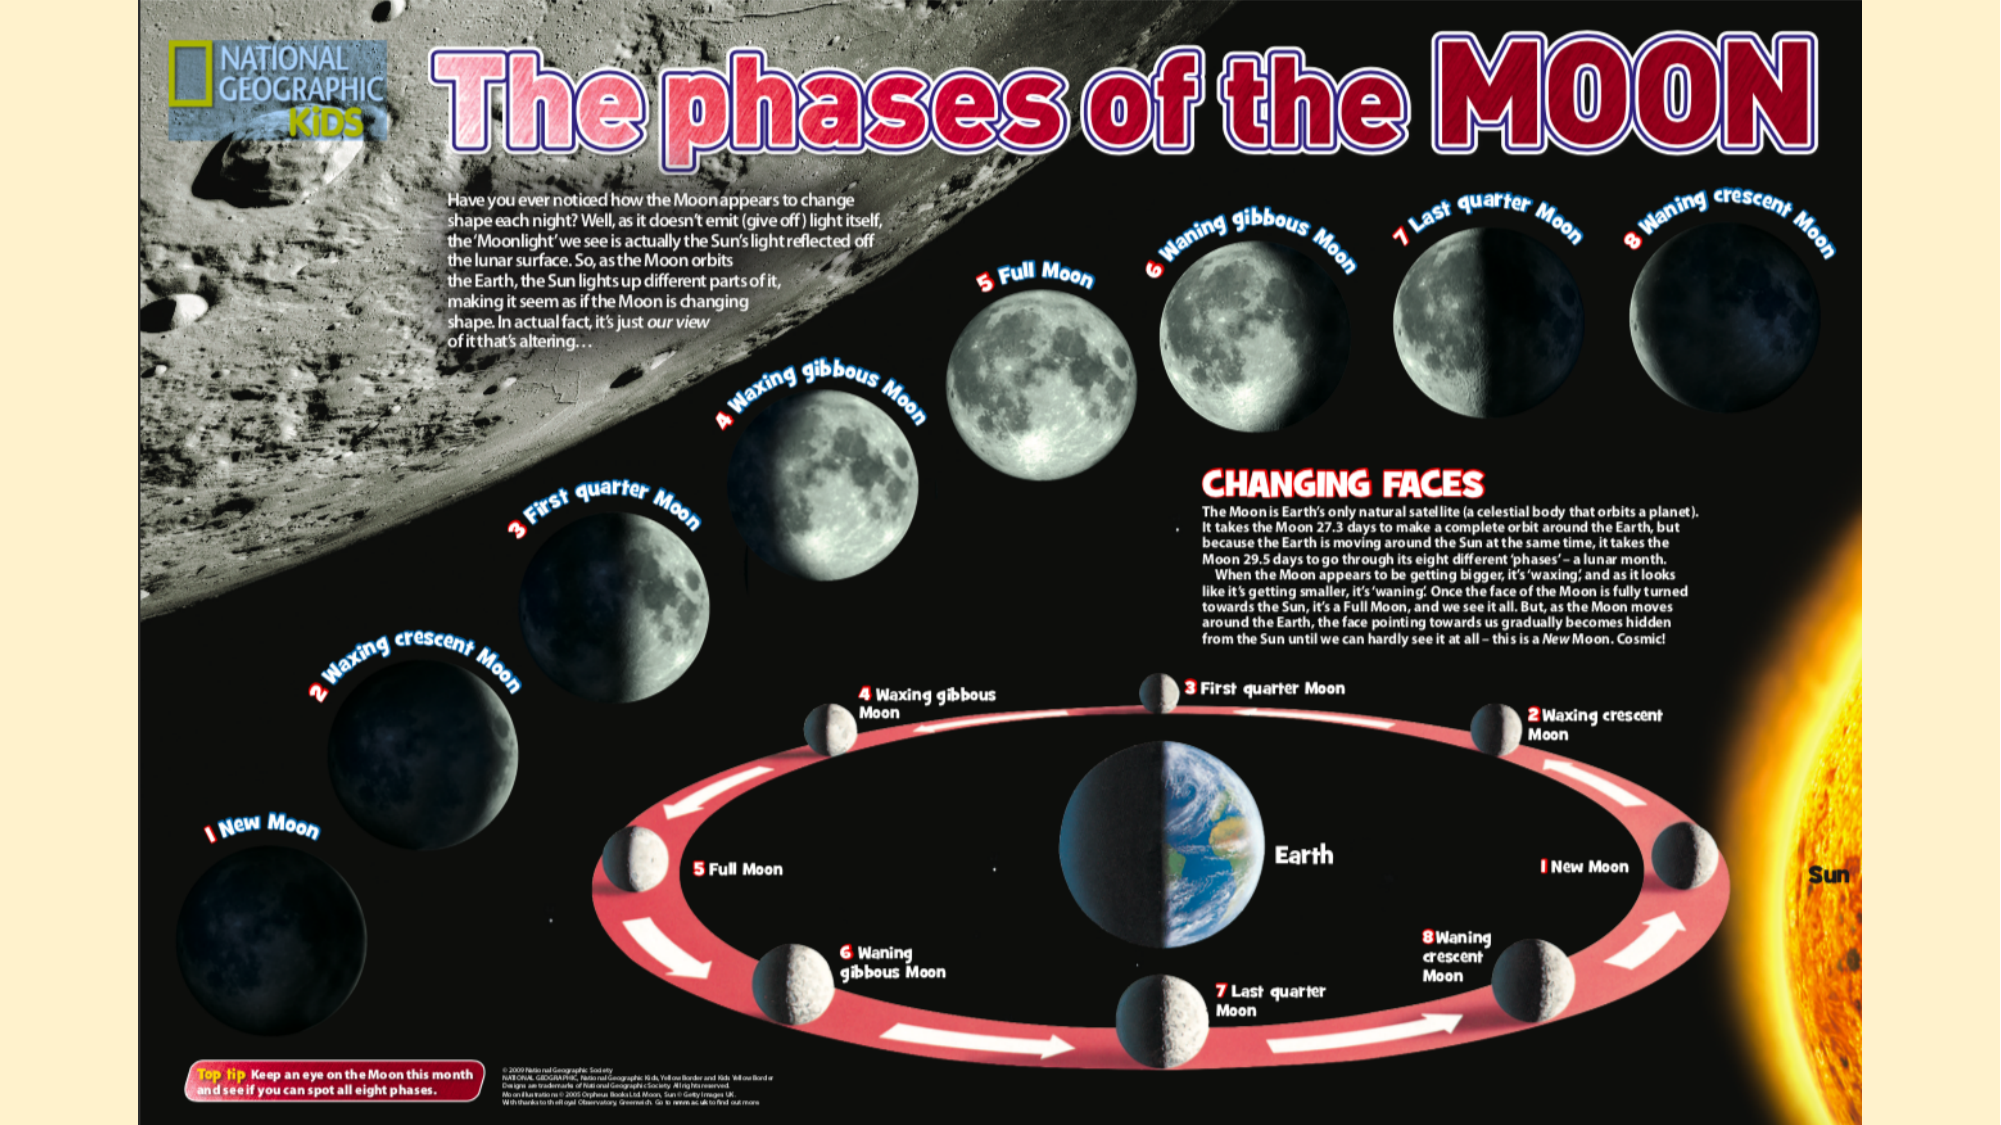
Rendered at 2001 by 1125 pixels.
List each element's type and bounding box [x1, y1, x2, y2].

picture [138, 0, 1862, 1125]
